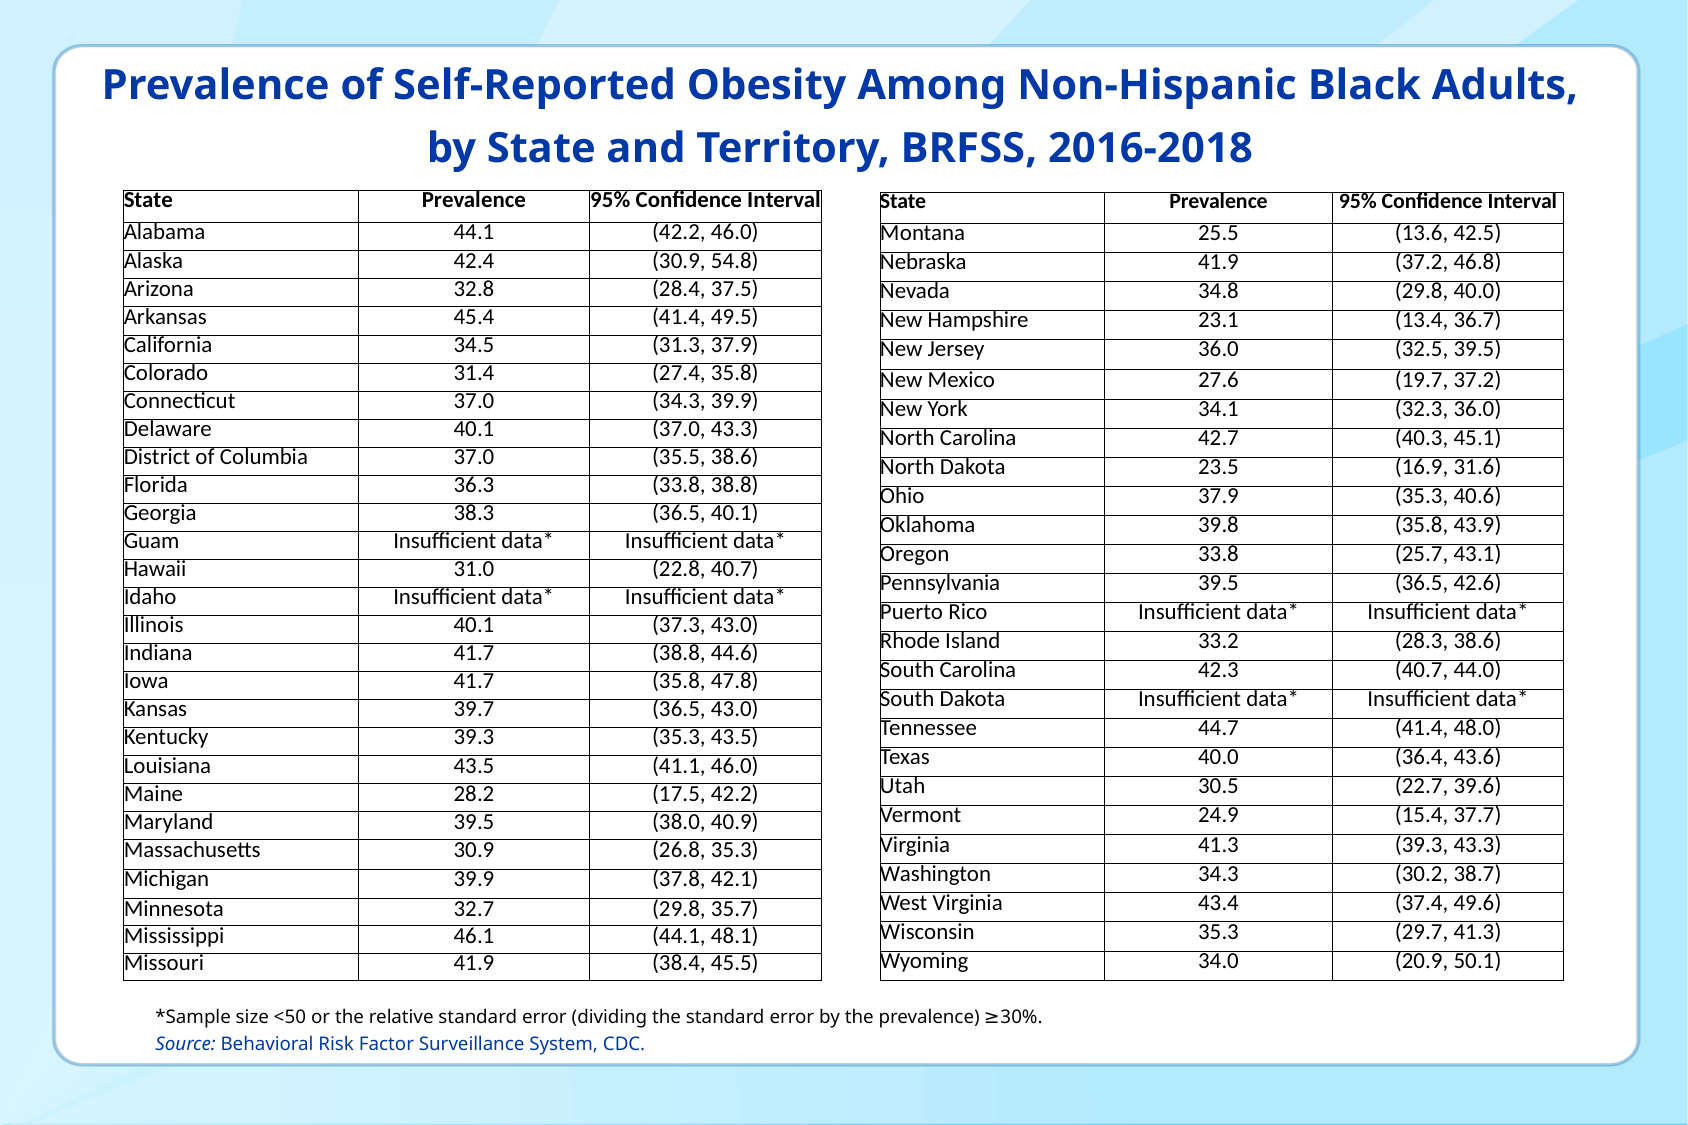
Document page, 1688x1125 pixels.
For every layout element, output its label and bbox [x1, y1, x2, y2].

table_cell [1105, 893, 1332, 921]
table_header [1333, 193, 1563, 223]
table_cell [124, 448, 358, 475]
table_cell [359, 588, 589, 615]
table_cell [1105, 458, 1332, 486]
table_cell [590, 560, 821, 587]
table_cell [1333, 311, 1563, 339]
table_cell [124, 616, 358, 643]
table_cell [359, 954, 589, 980]
table_cell [881, 370, 1104, 399]
title [65, 68, 1616, 178]
table_cell [124, 504, 358, 531]
table_cell [1105, 253, 1332, 281]
table_cell [124, 728, 358, 755]
table_cell [1105, 661, 1332, 689]
table_header [1105, 193, 1332, 223]
table_cell [881, 458, 1104, 486]
table_cell [1333, 224, 1563, 252]
table_cell [881, 340, 1104, 369]
table_cell [359, 392, 589, 419]
table_cell [1333, 777, 1563, 805]
table_cell [590, 954, 821, 980]
table_cell [590, 504, 821, 531]
table_cell [881, 719, 1104, 747]
table_cell [590, 616, 821, 643]
table_cell [881, 690, 1104, 718]
table_cell [1333, 835, 1563, 863]
table_cell [359, 784, 589, 811]
table_cell [881, 487, 1104, 515]
table_cell [1333, 340, 1563, 369]
table_cell [590, 756, 821, 783]
table_cell [1333, 574, 1563, 602]
table_cell [590, 899, 821, 925]
table_cell [881, 574, 1104, 602]
table_cell [881, 632, 1104, 660]
table_cell [881, 806, 1104, 834]
table_cell [124, 223, 358, 250]
table_cell [1105, 748, 1332, 776]
table_cell [1105, 282, 1332, 310]
table_cell [124, 812, 358, 839]
table_cell [590, 307, 821, 335]
table_header [124, 191, 358, 222]
table_cell [1333, 458, 1563, 486]
table_cell [124, 899, 358, 925]
table_cell [590, 644, 821, 671]
table_header [590, 191, 821, 222]
table_cell [881, 952, 1104, 980]
table_cell [590, 812, 821, 839]
table_cell [359, 728, 589, 755]
table_cell [124, 279, 358, 306]
table_cell [881, 253, 1104, 281]
table_cell [1105, 777, 1332, 805]
table_cell [1105, 864, 1332, 892]
table_cell [359, 532, 589, 559]
table_cell [881, 922, 1104, 951]
table_cell [359, 279, 589, 306]
table_cell [590, 588, 821, 615]
table_cell [124, 532, 358, 559]
table_cell [1105, 574, 1332, 602]
table_cell [1333, 719, 1563, 747]
table_cell [881, 516, 1104, 544]
table_cell [590, 364, 821, 391]
table_cell [1105, 429, 1332, 457]
table_cell [359, 644, 589, 671]
table_cell [1105, 719, 1332, 747]
table_cell [590, 420, 821, 447]
table_cell [124, 588, 358, 615]
table_cell [1333, 864, 1563, 892]
table_cell [881, 545, 1104, 573]
table_cell [124, 756, 358, 783]
table_cell [124, 840, 358, 869]
table_cell [1333, 487, 1563, 515]
table_cell [1105, 632, 1332, 660]
table_cell [1333, 253, 1563, 281]
table_cell [1105, 603, 1332, 631]
table_cell [1333, 661, 1563, 689]
table_cell [124, 700, 358, 727]
table_cell [1333, 893, 1563, 921]
table_cell [1333, 370, 1563, 399]
table_cell [1333, 545, 1563, 573]
table_header [881, 193, 1104, 223]
table_cell [359, 307, 589, 335]
table_cell [881, 835, 1104, 863]
table_cell [1105, 835, 1332, 863]
table_cell [881, 748, 1104, 776]
table_cell [881, 603, 1104, 631]
table_cell [590, 926, 821, 953]
table_cell [881, 311, 1104, 339]
table_cell [1333, 690, 1563, 718]
table_cell [881, 400, 1104, 428]
table_cell [590, 251, 821, 278]
table_cell [1105, 487, 1332, 515]
table_cell [124, 784, 358, 811]
table_cell [1105, 690, 1332, 718]
table_cell [359, 700, 589, 727]
table_cell [590, 700, 821, 727]
table_cell [359, 812, 589, 839]
table_cell [590, 840, 821, 869]
table_cell [590, 784, 821, 811]
table_cell [590, 448, 821, 475]
table_cell [359, 251, 589, 278]
table_cell [1333, 429, 1563, 457]
table_cell [359, 448, 589, 475]
table_cell [359, 870, 589, 898]
table_cell [124, 870, 358, 898]
table_cell [124, 560, 358, 587]
table_cell [1333, 516, 1563, 544]
table_cell [1105, 224, 1332, 252]
table_cell [590, 223, 821, 250]
picture [0, 0, 1688, 1125]
table_cell [359, 840, 589, 869]
table_cell [124, 364, 358, 391]
list [84, 902, 1604, 1091]
table_cell [881, 282, 1104, 310]
table_cell [1333, 282, 1563, 310]
table_cell [359, 504, 589, 531]
table_cell [881, 893, 1104, 921]
table_cell [359, 223, 589, 250]
table_cell [124, 954, 358, 980]
table_cell [359, 672, 589, 699]
table_cell [590, 476, 821, 503]
table_cell [1105, 952, 1332, 980]
table_cell [1105, 516, 1332, 544]
table_cell [124, 336, 358, 363]
table_cell [1333, 603, 1563, 631]
table_cell [590, 728, 821, 755]
table_cell [1105, 400, 1332, 428]
table_cell [124, 307, 358, 335]
table_cell [1333, 806, 1563, 834]
table_cell [1105, 922, 1332, 951]
table_cell [590, 336, 821, 363]
table_cell [590, 279, 821, 306]
table_cell [1105, 806, 1332, 834]
table_cell [881, 864, 1104, 892]
table_cell [124, 392, 358, 419]
table_cell [590, 672, 821, 699]
table_cell [124, 672, 358, 699]
table_cell [124, 476, 358, 503]
table_cell [1333, 400, 1563, 428]
table_cell [359, 560, 589, 587]
table_cell [881, 224, 1104, 252]
table_cell [359, 364, 589, 391]
table_cell [124, 251, 358, 278]
table_cell [1333, 952, 1563, 980]
table_cell [1105, 370, 1332, 399]
table_cell [124, 926, 358, 953]
table_cell [881, 661, 1104, 689]
table_cell [1333, 748, 1563, 776]
table_cell [359, 336, 589, 363]
table_cell [881, 429, 1104, 457]
table_cell [359, 420, 589, 447]
table_cell [124, 420, 358, 447]
table_cell [590, 532, 821, 559]
table_header [359, 191, 589, 222]
table_cell [359, 926, 589, 953]
table_cell [359, 756, 589, 783]
table_cell [1105, 340, 1332, 369]
table_cell [1105, 311, 1332, 339]
table_cell [359, 616, 589, 643]
table_cell [881, 777, 1104, 805]
table_cell [1105, 545, 1332, 573]
table_cell [124, 644, 358, 671]
table_cell [359, 899, 589, 925]
table_cell [590, 392, 821, 419]
table_cell [1333, 922, 1563, 951]
table_cell [359, 476, 589, 503]
table_cell [590, 870, 821, 898]
table_cell [1333, 632, 1563, 660]
